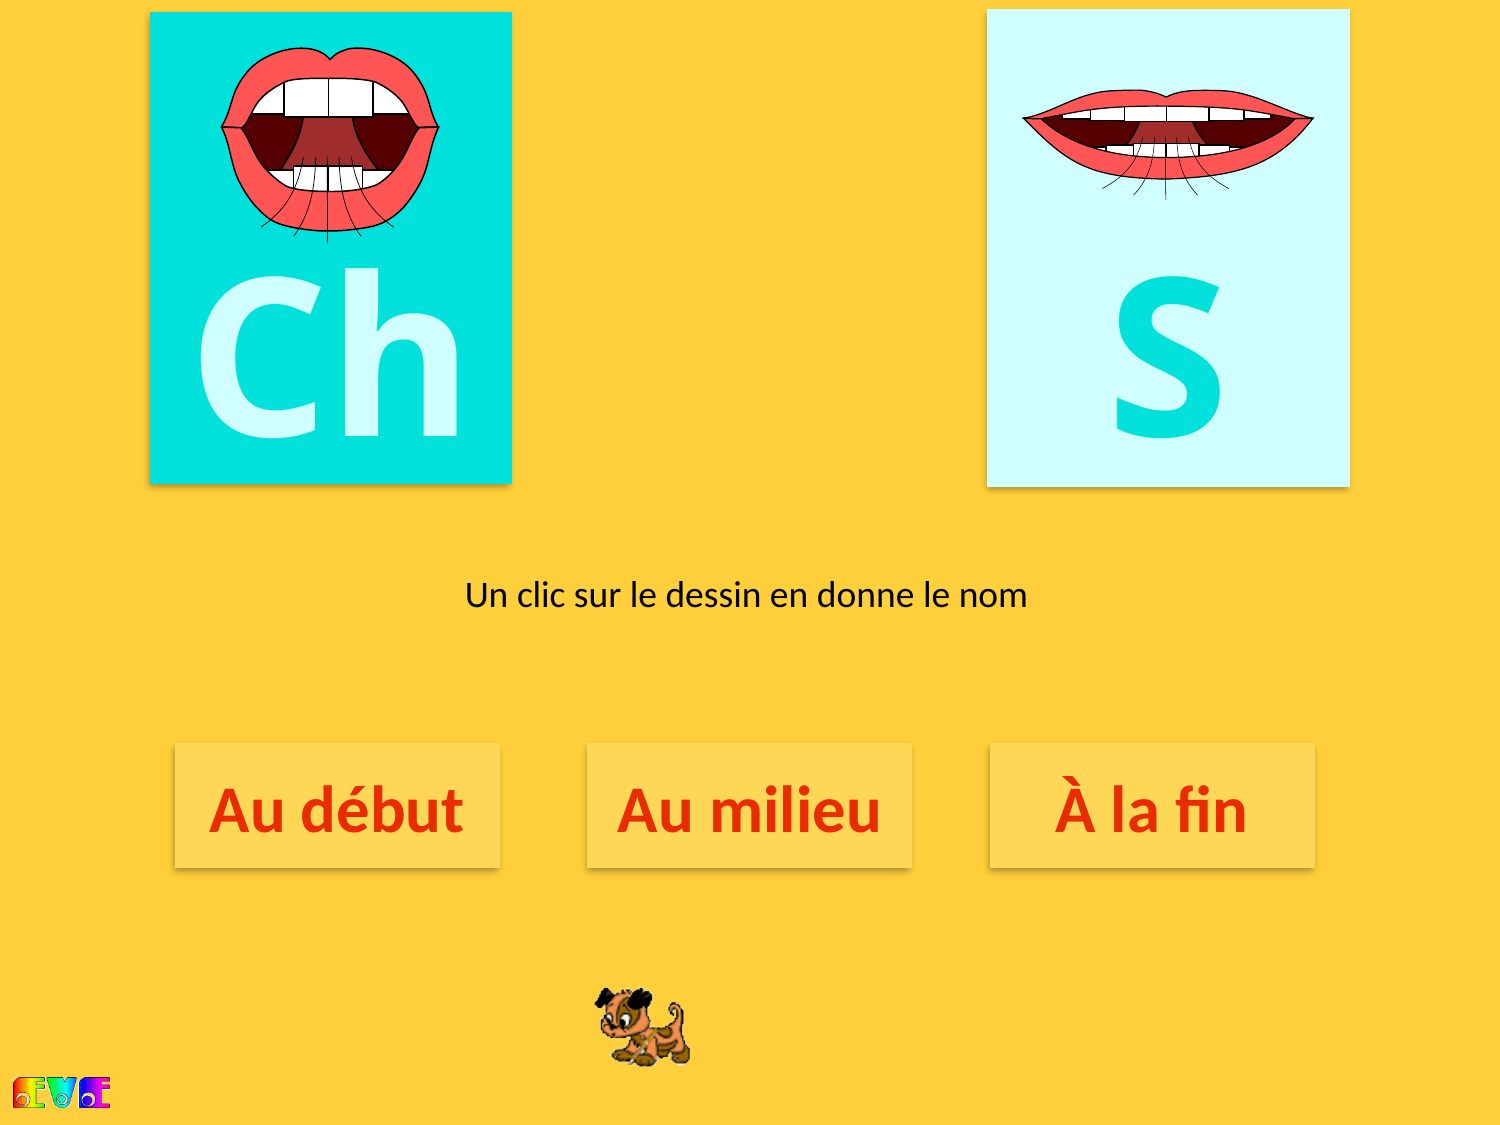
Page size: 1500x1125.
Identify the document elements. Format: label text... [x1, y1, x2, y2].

picture [13, 1077, 110, 1108]
picture [220, 47, 443, 246]
picture [593, 939, 907, 1097]
text_box Au début [174, 742, 500, 868]
text_box Au milieu [587, 742, 913, 868]
text_box Un clic sur le dessin en donne le nom [157, 562, 1337, 623]
text_box [0, 0, 1500, 1125]
text_box S [987, 9, 1350, 488]
text_box À la fin [989, 742, 1315, 868]
text_box Ch [149, 12, 513, 485]
picture [1021, 89, 1316, 204]
